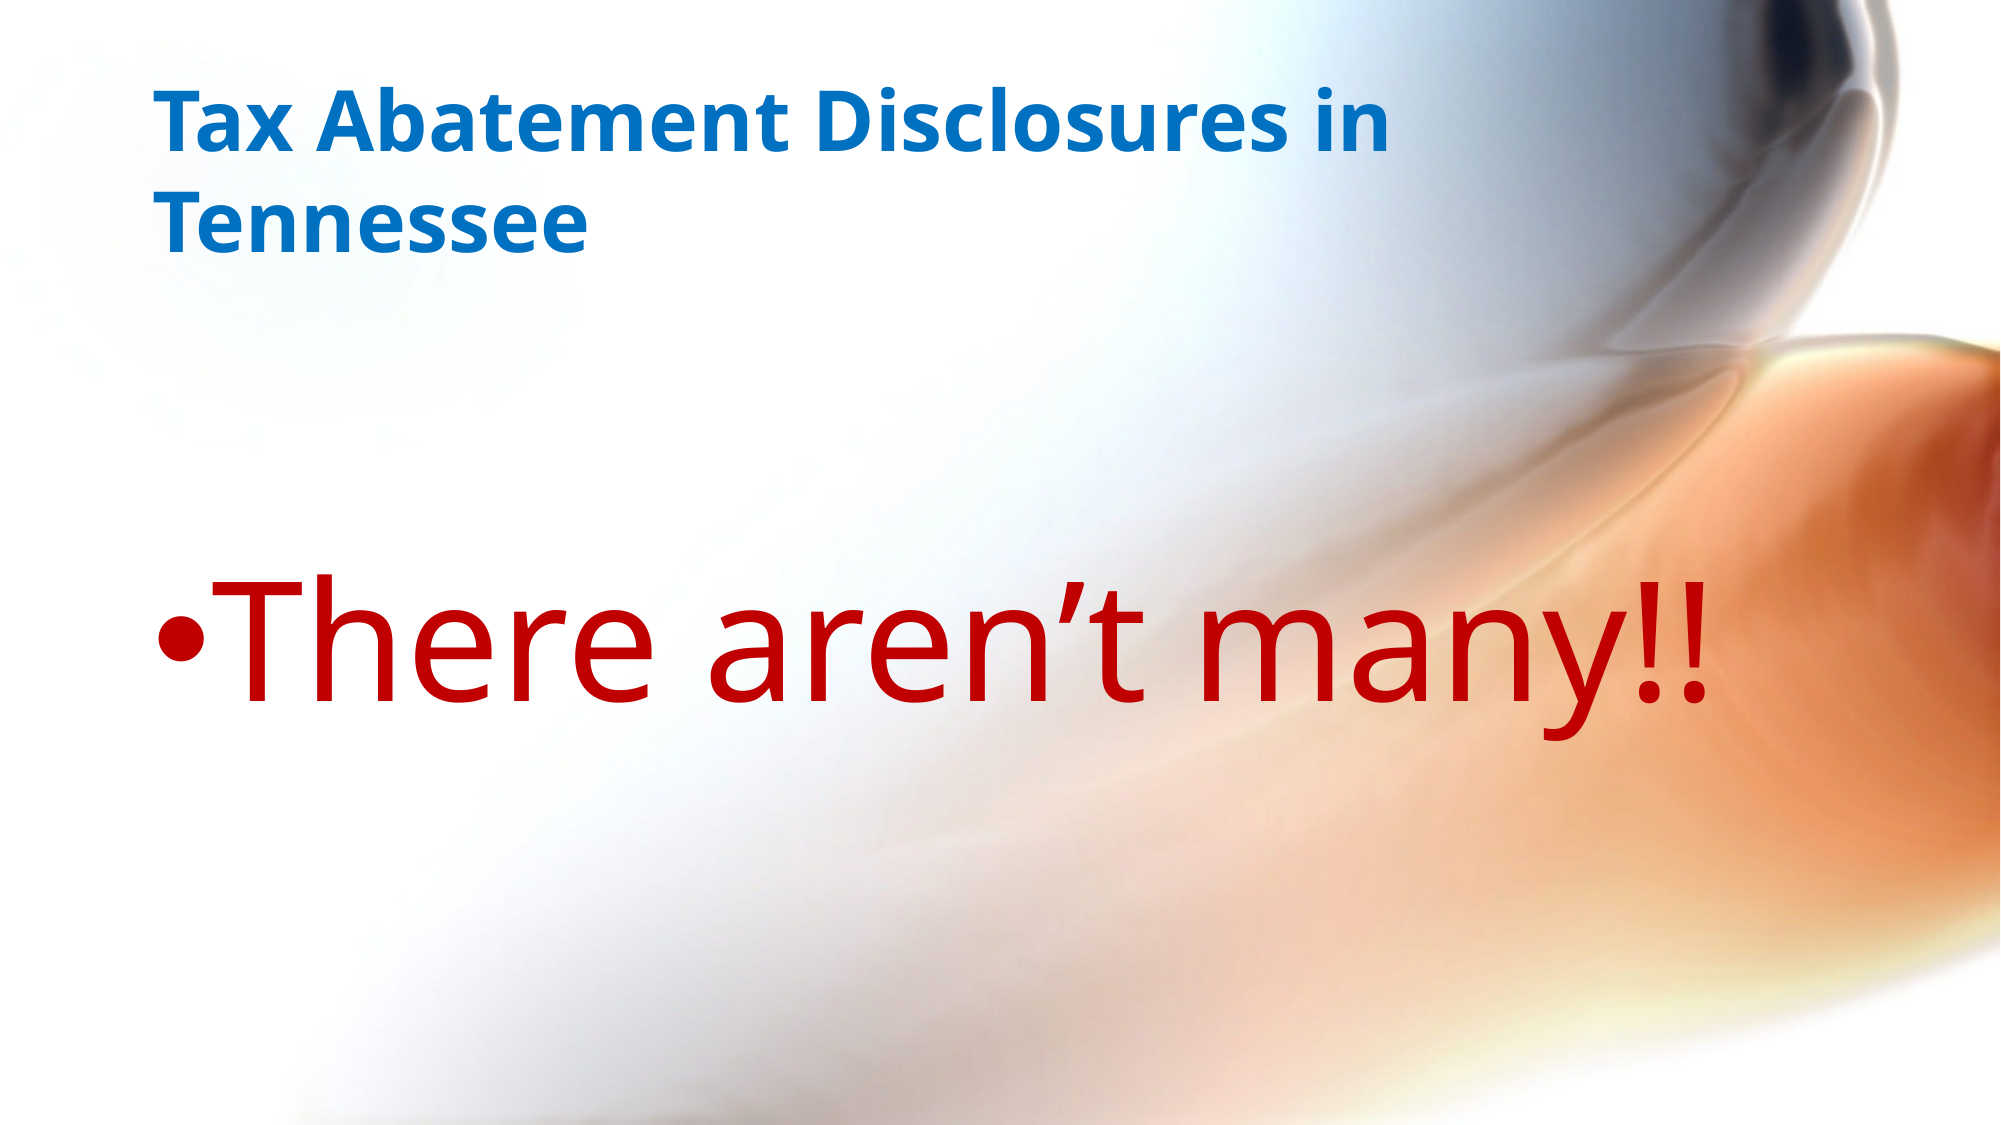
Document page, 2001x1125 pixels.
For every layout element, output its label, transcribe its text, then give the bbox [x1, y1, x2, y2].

picture [0, 0, 2001, 1125]
list There aren’t many!! [137, 299, 1863, 1014]
title Tax Abatement Disclosures in Tennessee [137, 59, 1863, 278]
